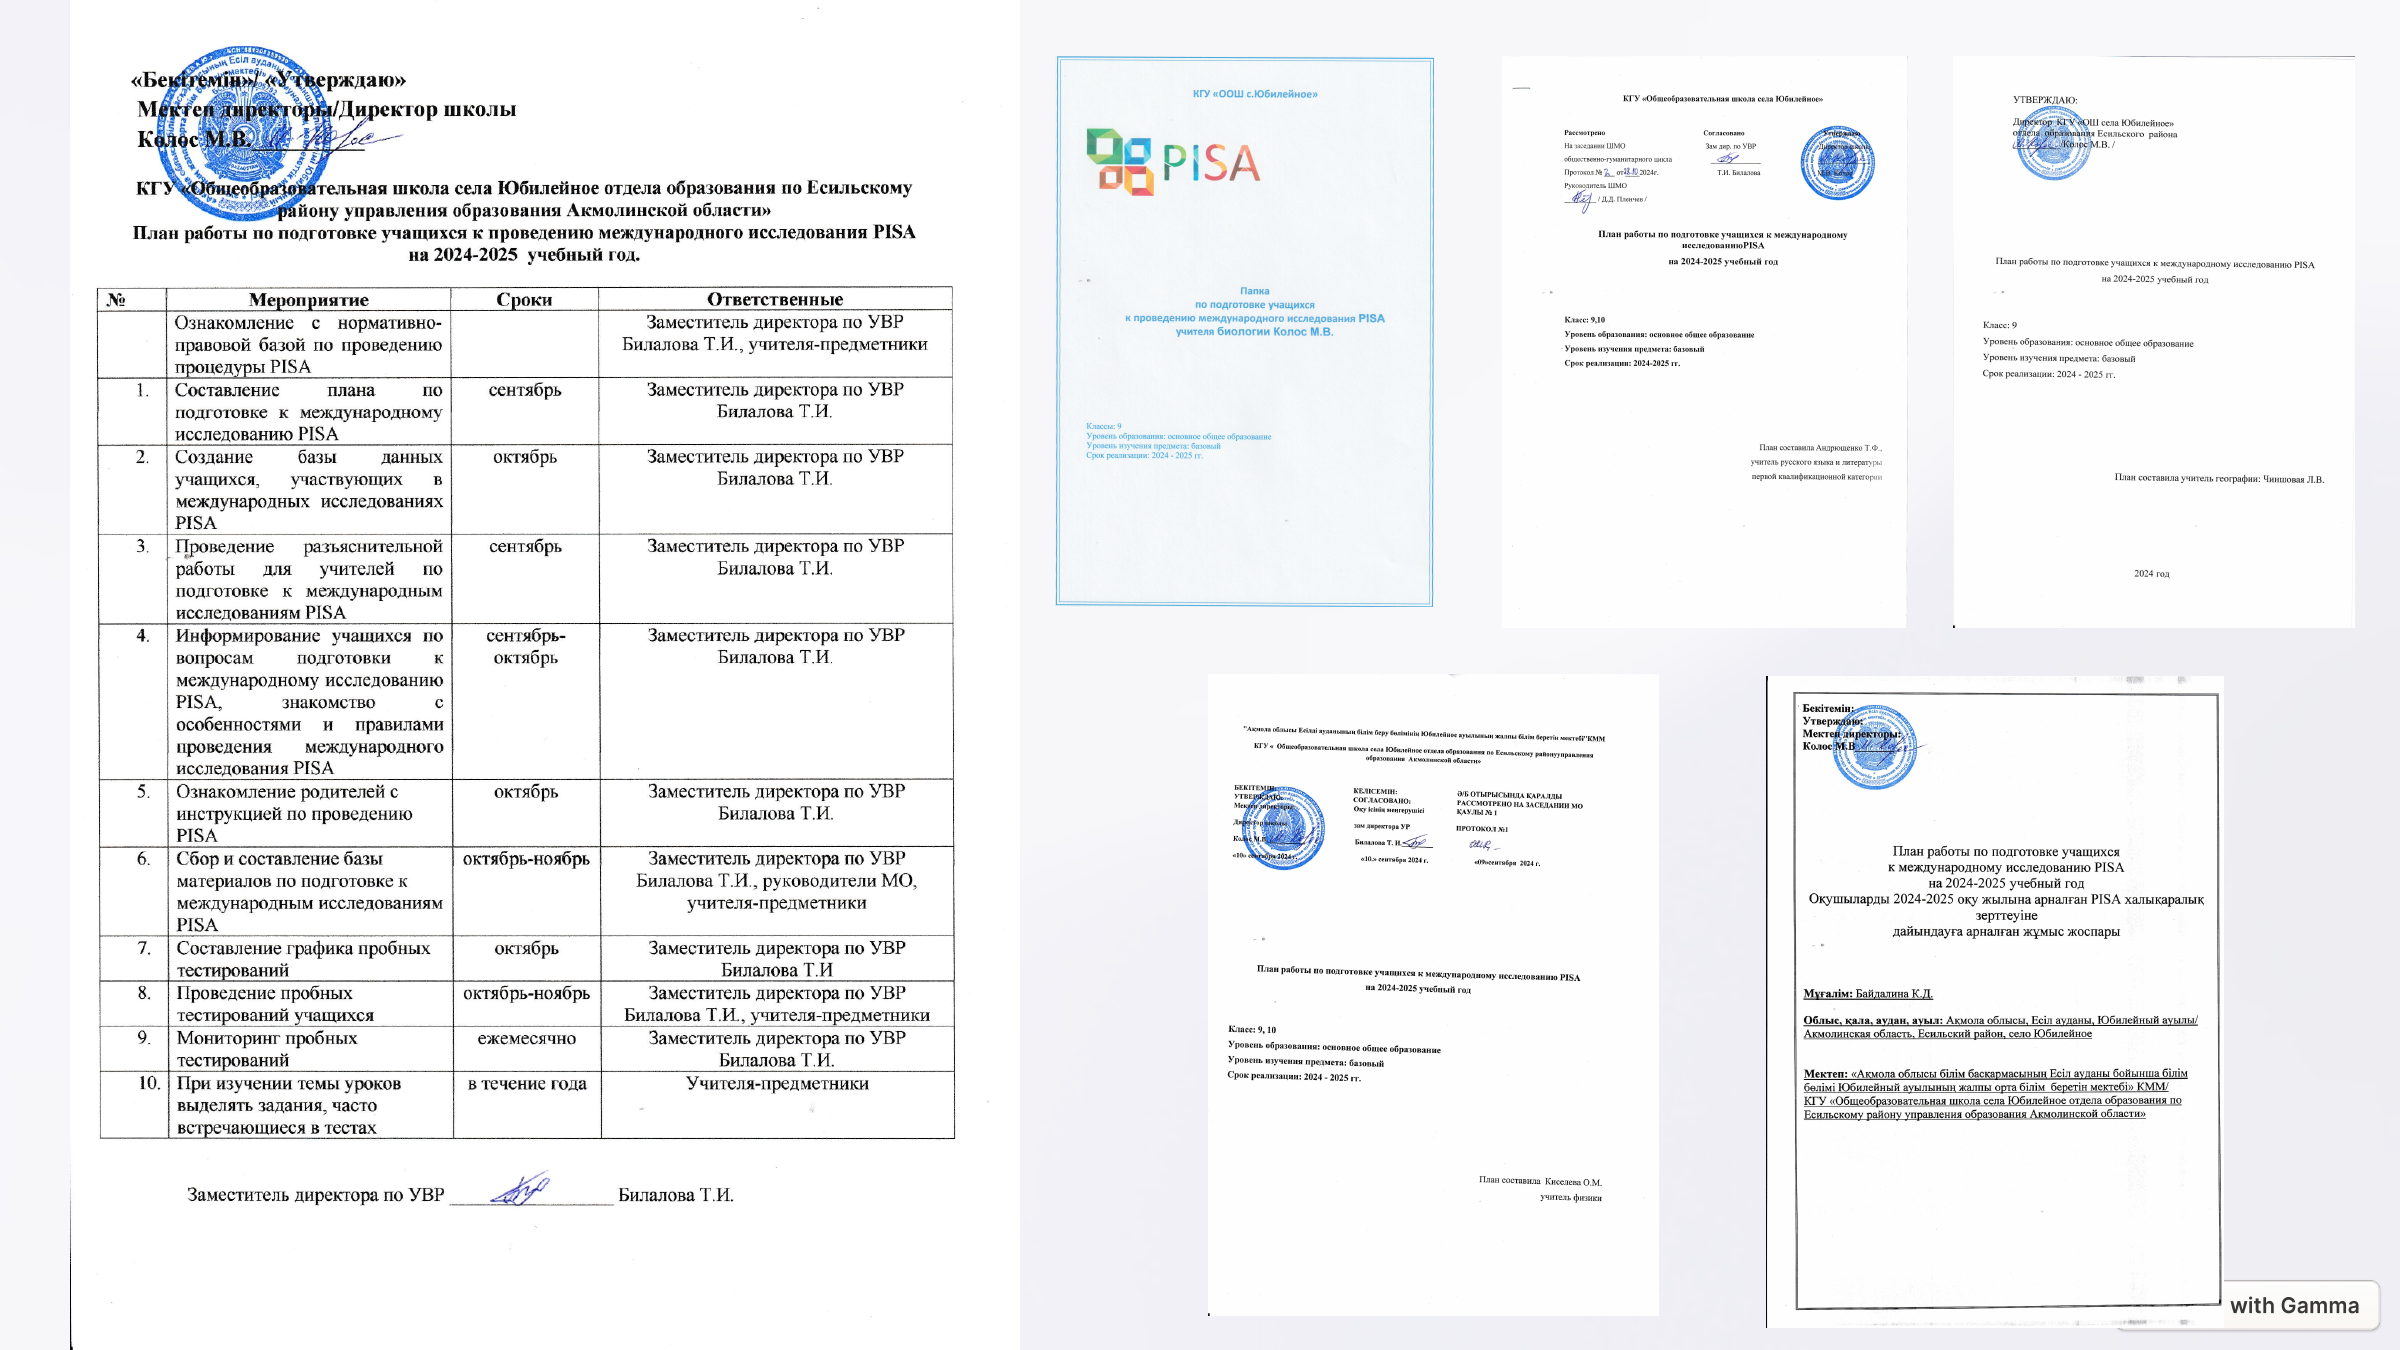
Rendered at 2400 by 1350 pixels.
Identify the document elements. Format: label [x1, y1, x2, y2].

picture [1054, 56, 1434, 607]
picture [1766, 676, 2389, 1339]
picture [1953, 56, 2355, 628]
picture [70, 0, 1020, 1350]
picture [1208, 674, 1659, 1317]
picture [1502, 56, 1908, 628]
